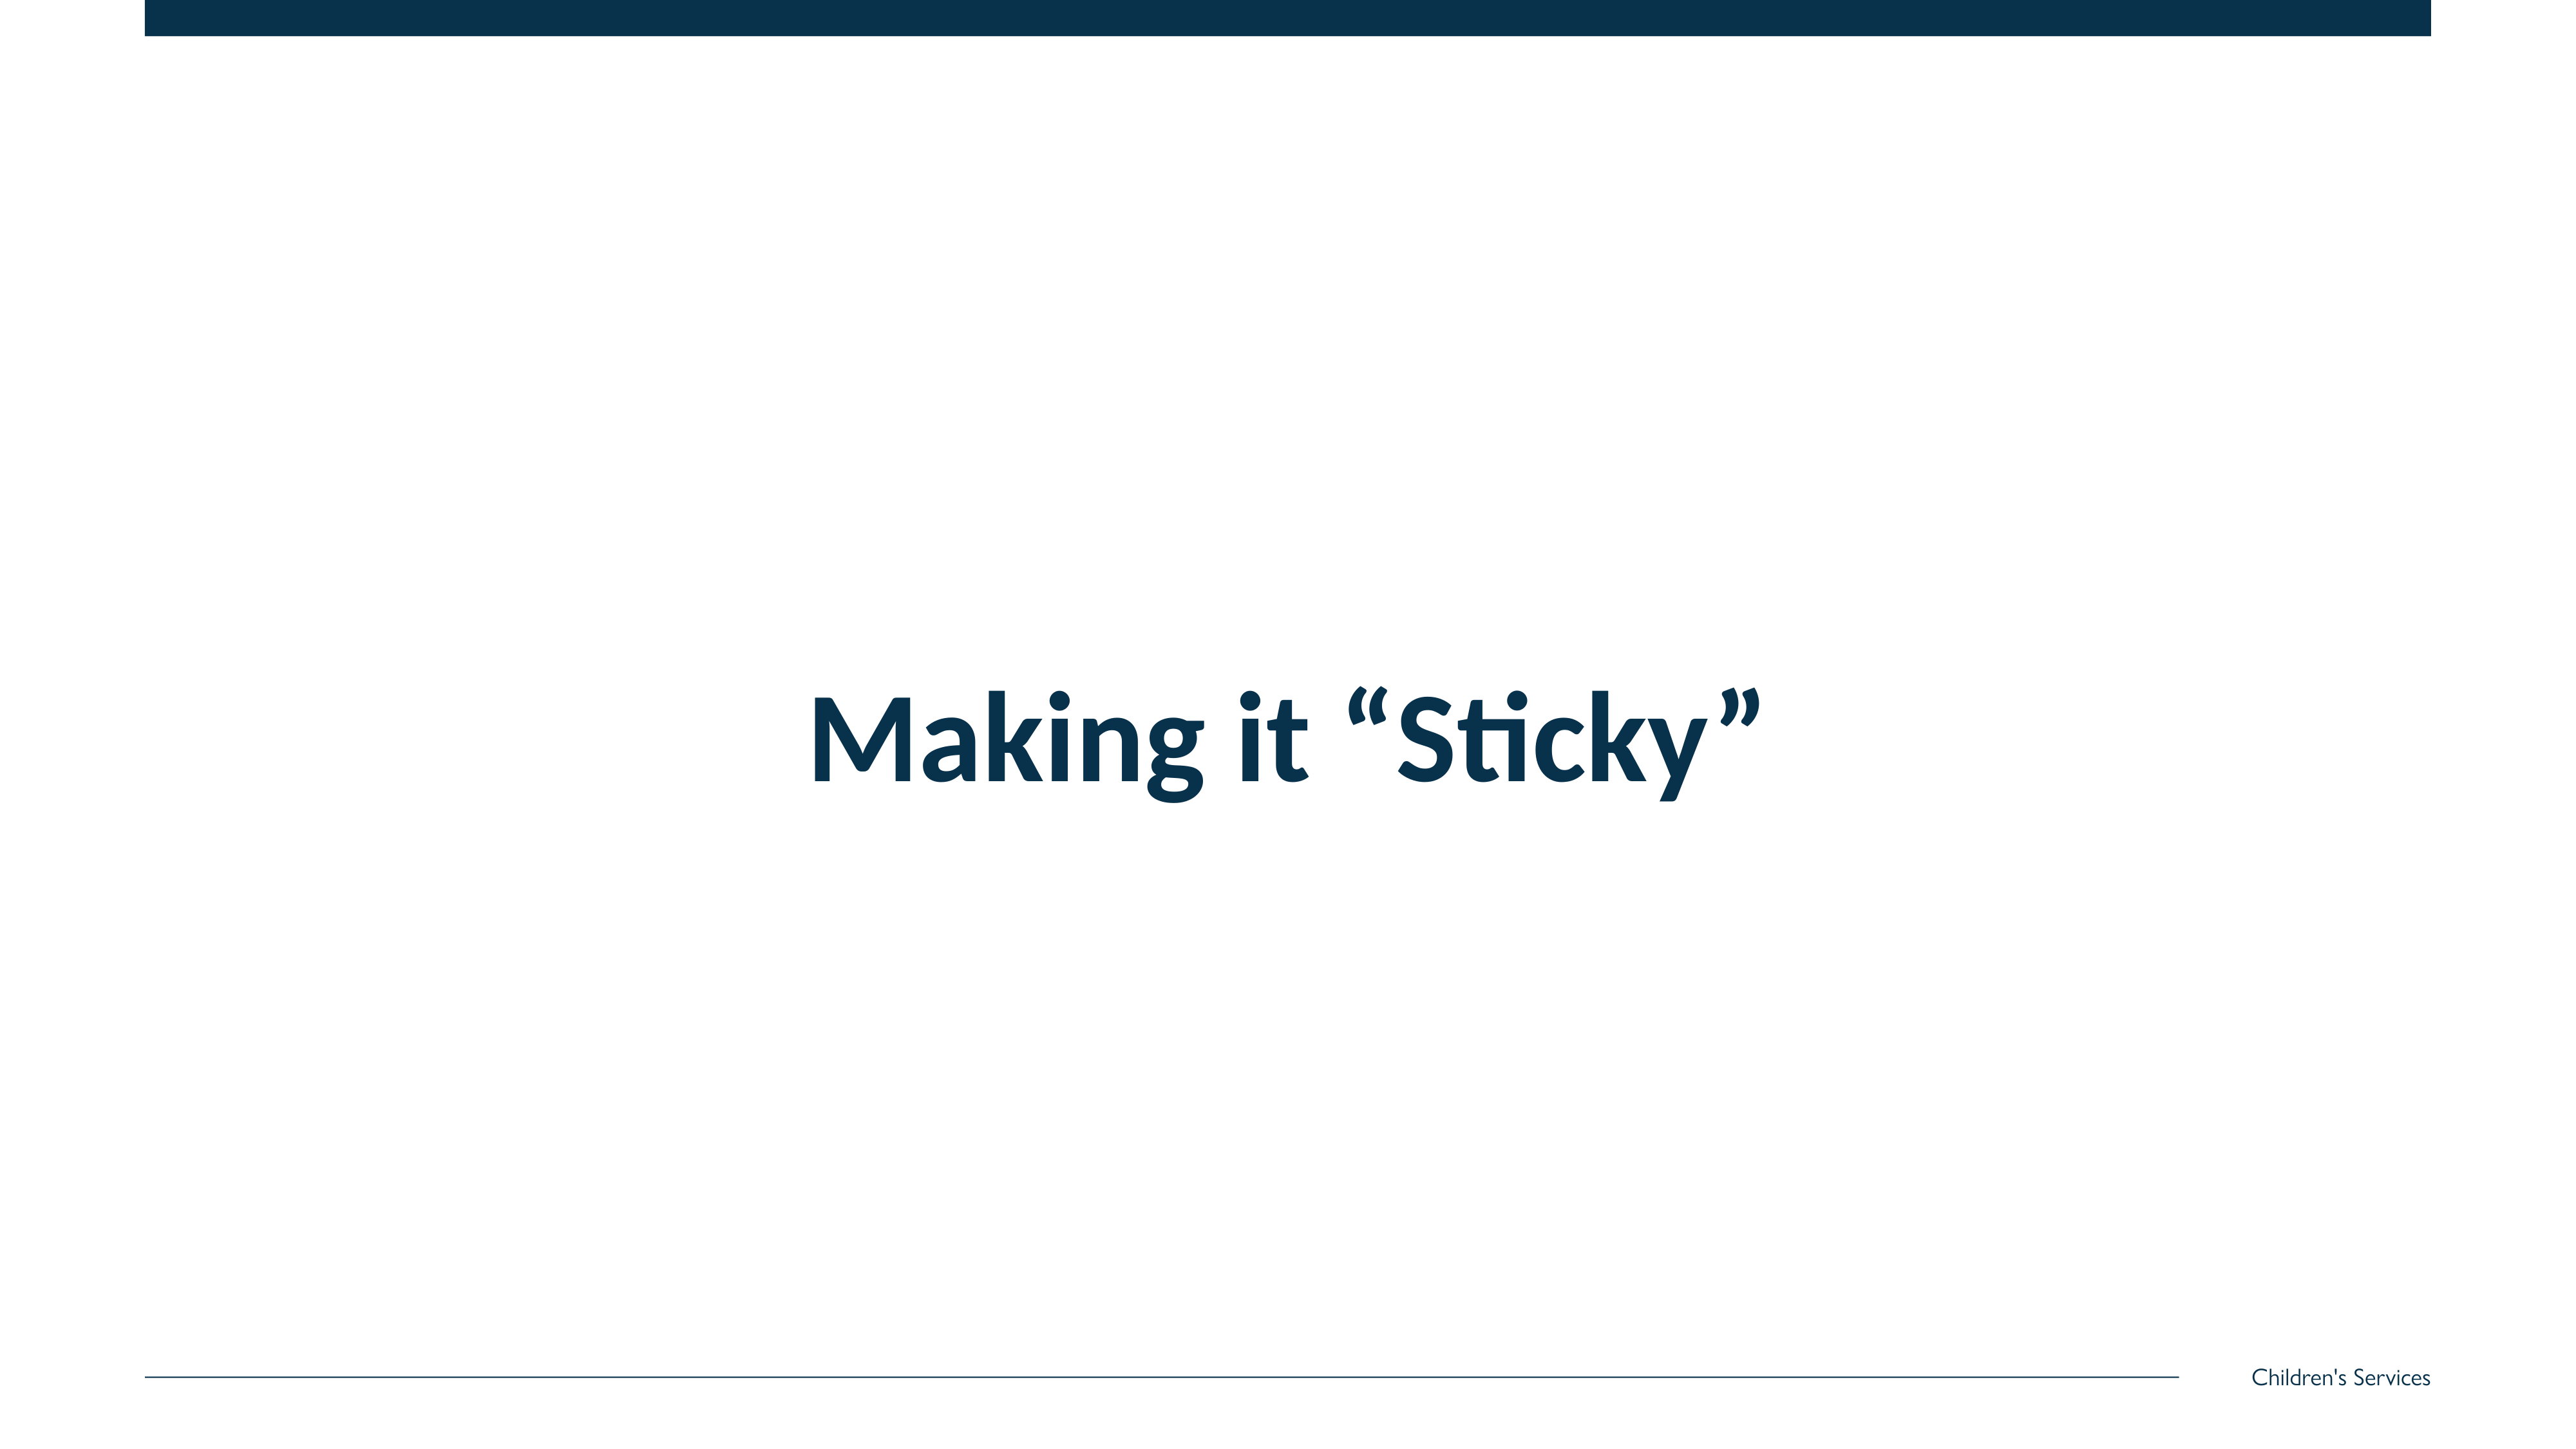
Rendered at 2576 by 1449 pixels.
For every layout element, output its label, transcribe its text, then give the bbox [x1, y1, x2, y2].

title Making it “Sticky” [286, 529, 2290, 920]
picture [0, 0, 2576, 1449]
